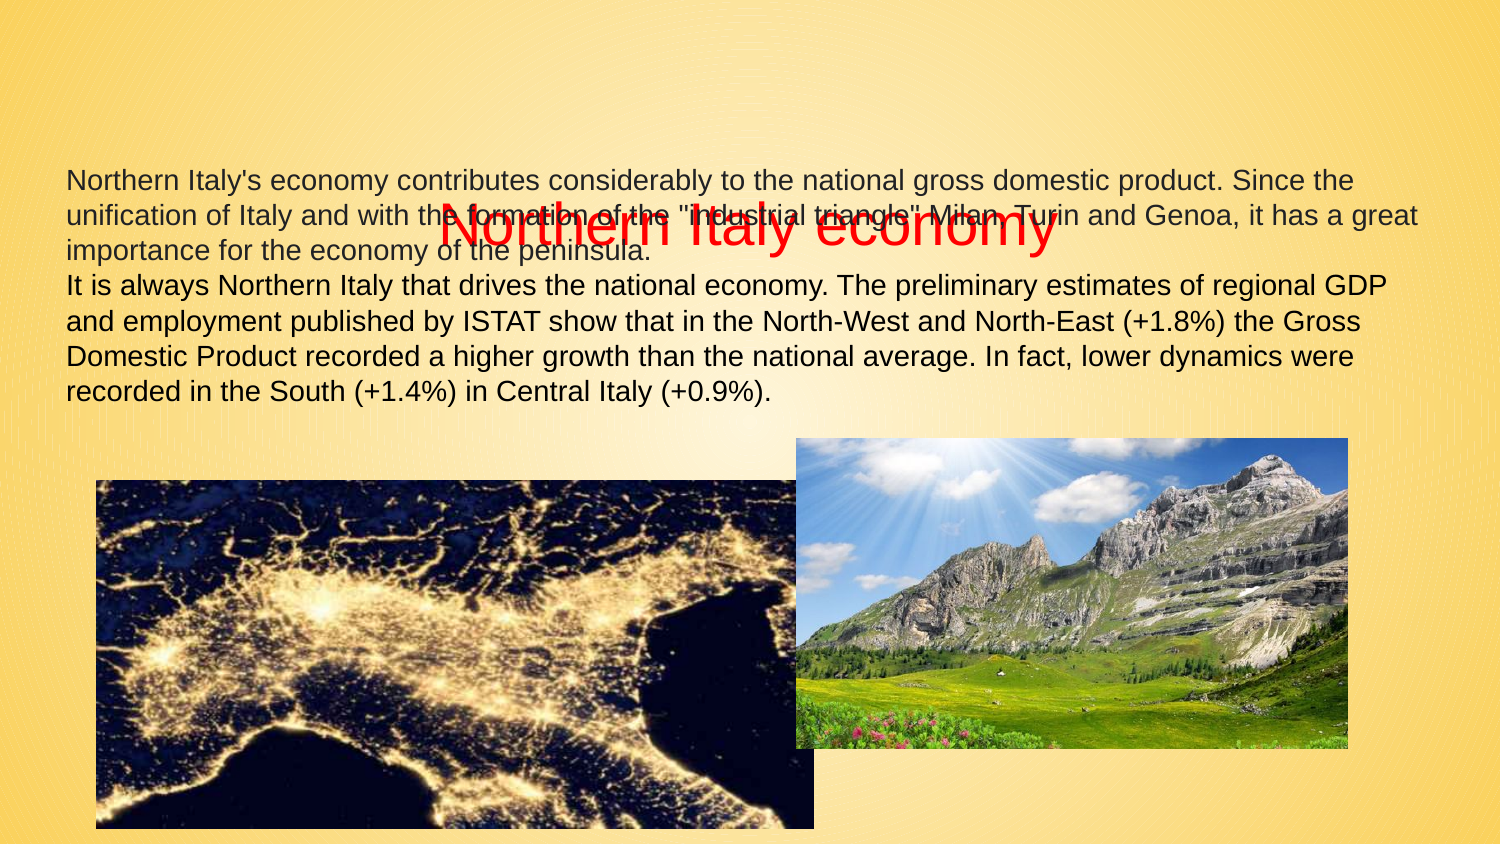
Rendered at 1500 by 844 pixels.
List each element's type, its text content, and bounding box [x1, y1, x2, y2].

title Northern Italy economy [51, 33, 1449, 146]
picture [95, 437, 1348, 830]
subtitle Northern Italy's economy contributes considerably to the national gross domestic product. Since the unification of Italy and with the formation of the "industrial triangle" Milan, Turin and Genoa, it has a great importance for the economy of the peninsula. It is always Northern Italy that drives the national economy. The preliminary estimates of regional GDP and employment published by ISTAT show that in the North-West and North-East (+1.8%) the Gross Domestic Product recorded a higher growth than the national average. In fact, lower dynamics were recorded in the South (+1.4%) in Central Italy (+0.9%). [51, 146, 1449, 545]
